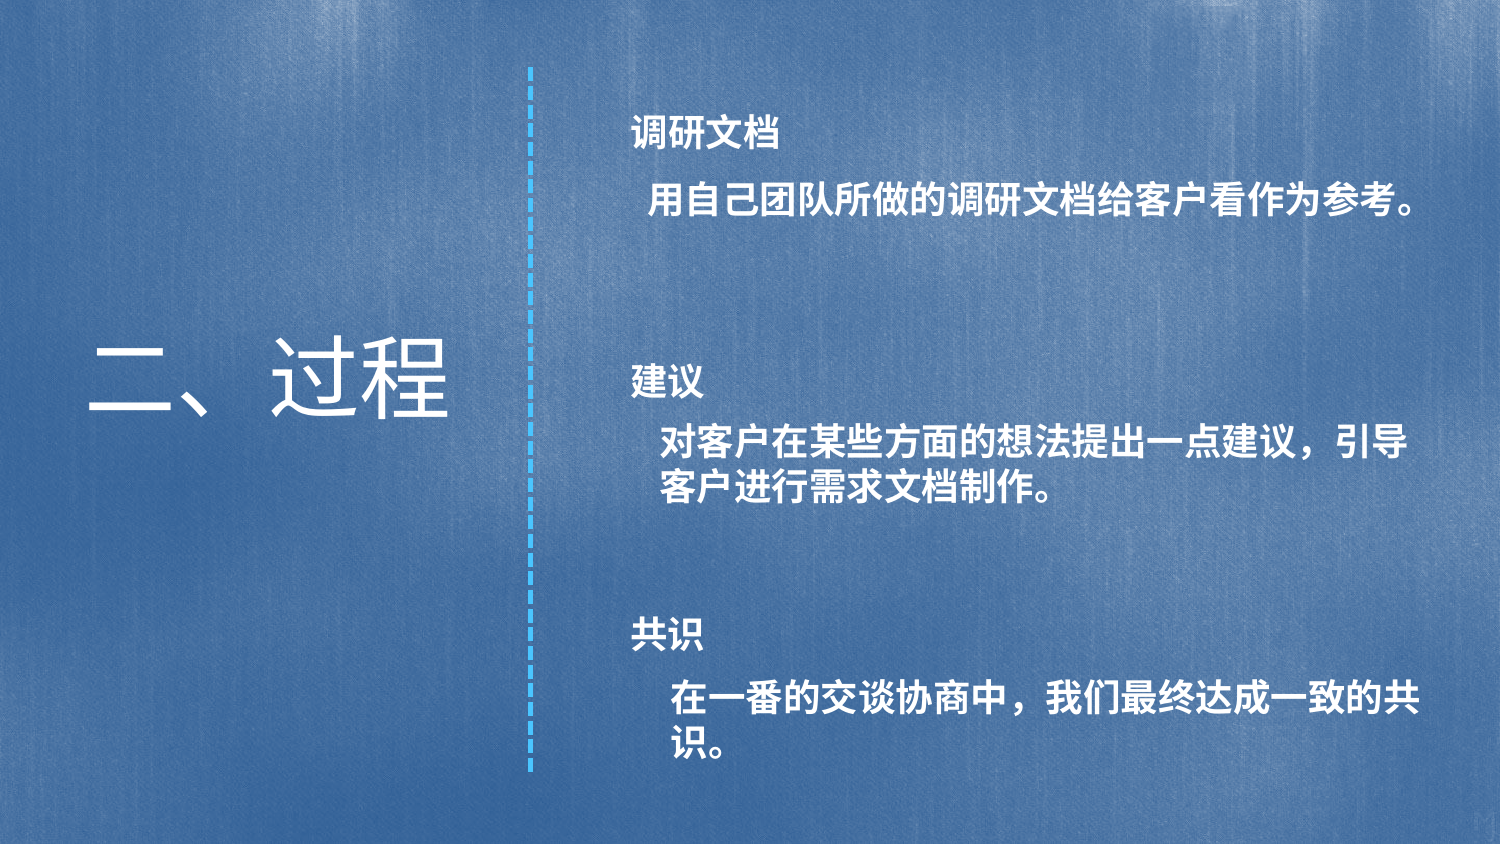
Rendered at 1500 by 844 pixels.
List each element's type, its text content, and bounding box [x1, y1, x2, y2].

text_box 在一番的交谈协商中，我们最终达成一致的共识。 [656, 666, 1453, 772]
text_box 用自己团队所做的调研文档给客户看作为参考。 [632, 168, 1500, 229]
text_box 对客户在某些方面的想法提出一点建议，引导客户进行需求文档制作。 [644, 410, 1453, 515]
text_box 调研文档 [615, 101, 796, 162]
text_box 共识 [615, 603, 721, 664]
text_box 建议 [615, 350, 721, 411]
text_box 二、过程 [70, 313, 467, 439]
